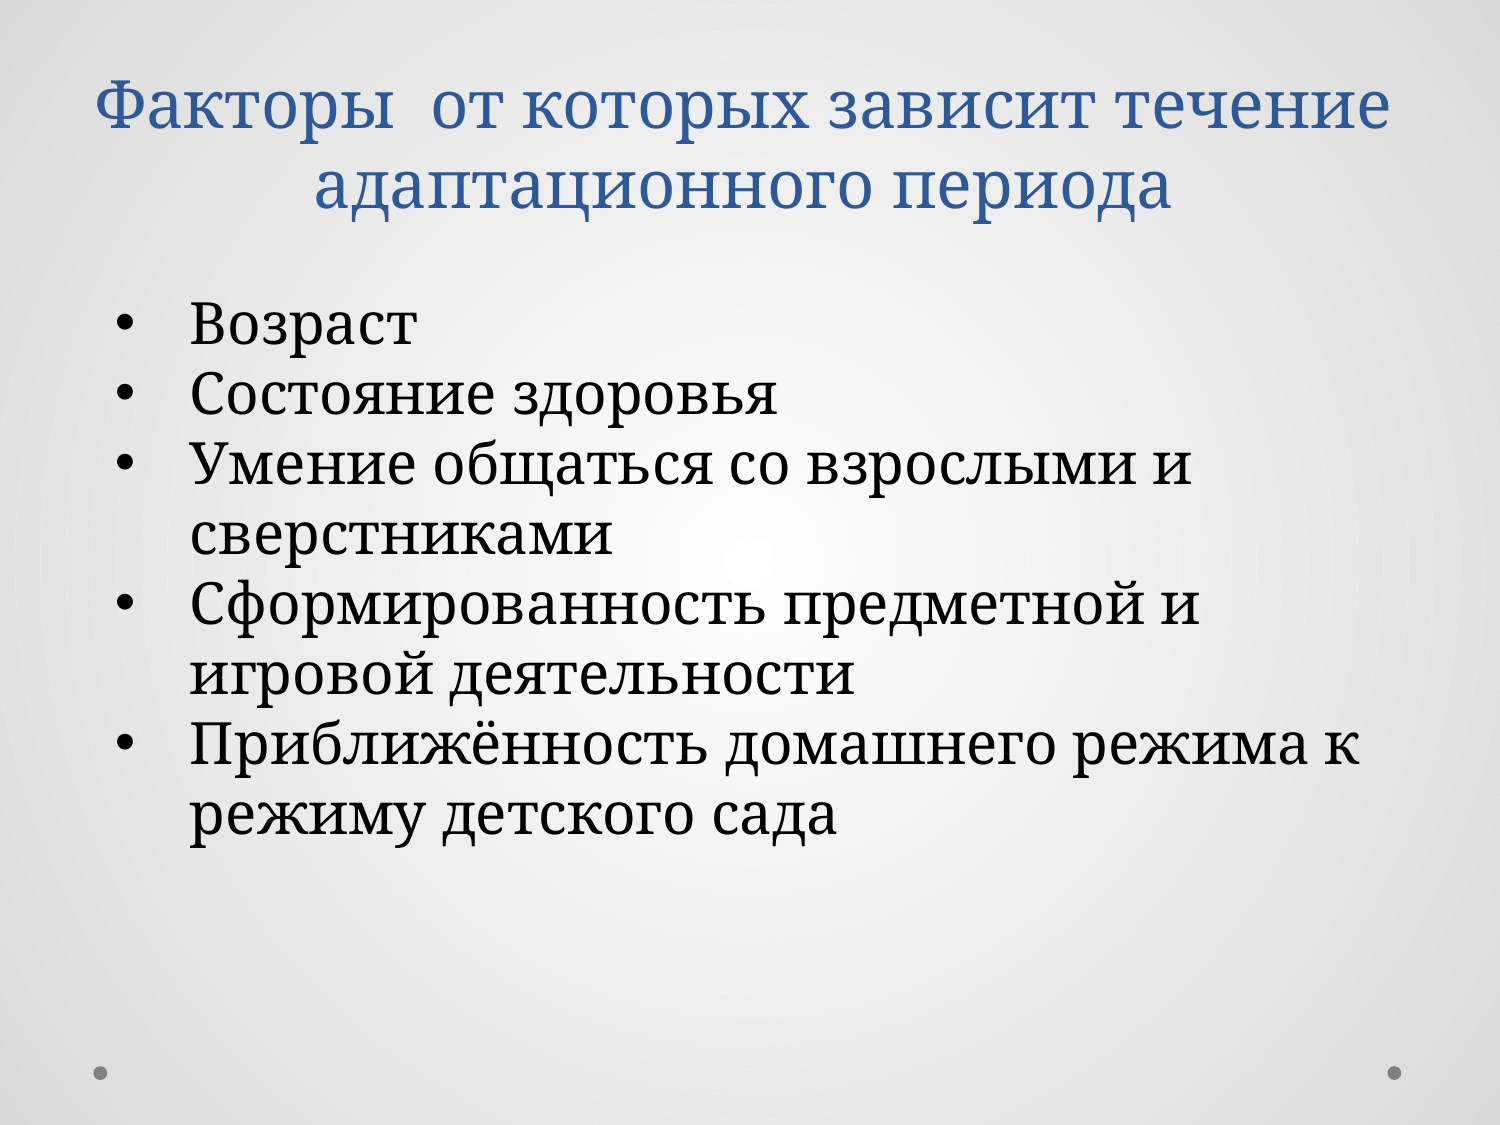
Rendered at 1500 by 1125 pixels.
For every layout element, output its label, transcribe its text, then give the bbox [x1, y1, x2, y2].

text_box Возраст Состояние здоровья Умение общаться со взрослыми и сверстниками Сформированность предметной и игровой деятельности Приближённость домашнего режима к режиму детского сада [100, 278, 1412, 941]
text_box Факторы от которых зависит течение адаптационного периода [76, 54, 1412, 208]
